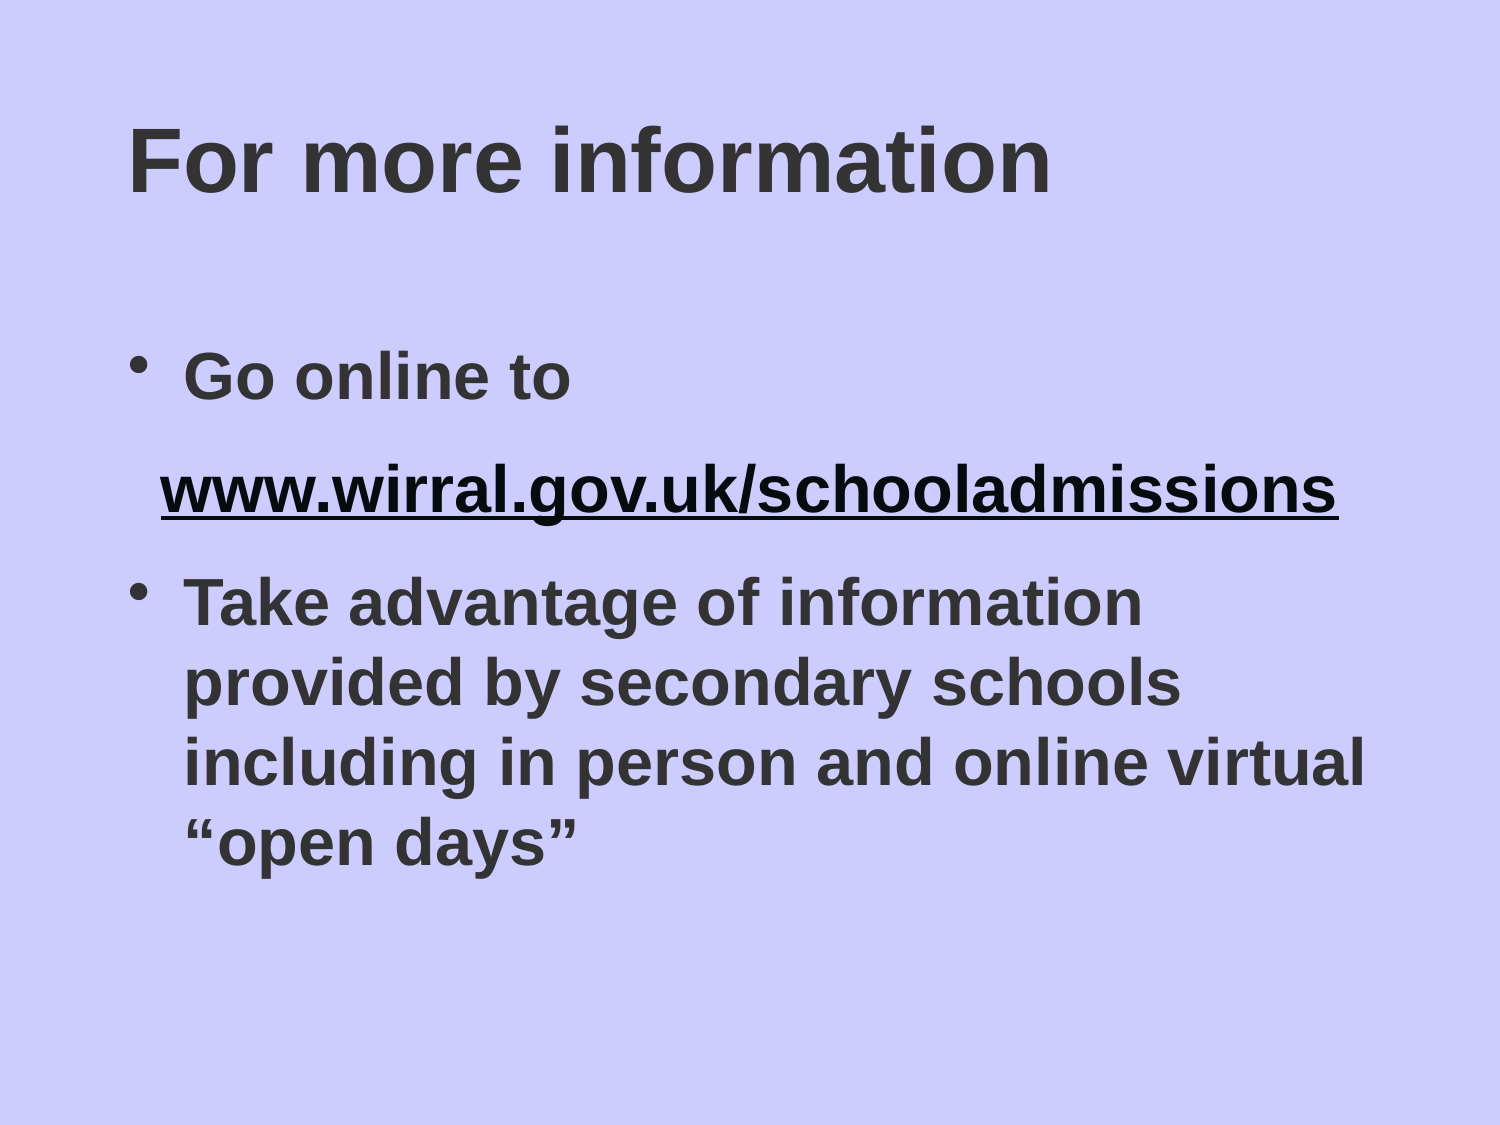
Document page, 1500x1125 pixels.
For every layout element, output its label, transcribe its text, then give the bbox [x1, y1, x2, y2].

list Go online to www.wirral.gov.uk/schooladmissions Take advantage of information provided by secondary schools including in person and online virtual “open days” [112, 324, 1388, 1000]
title For more information [112, 90, 1388, 219]
